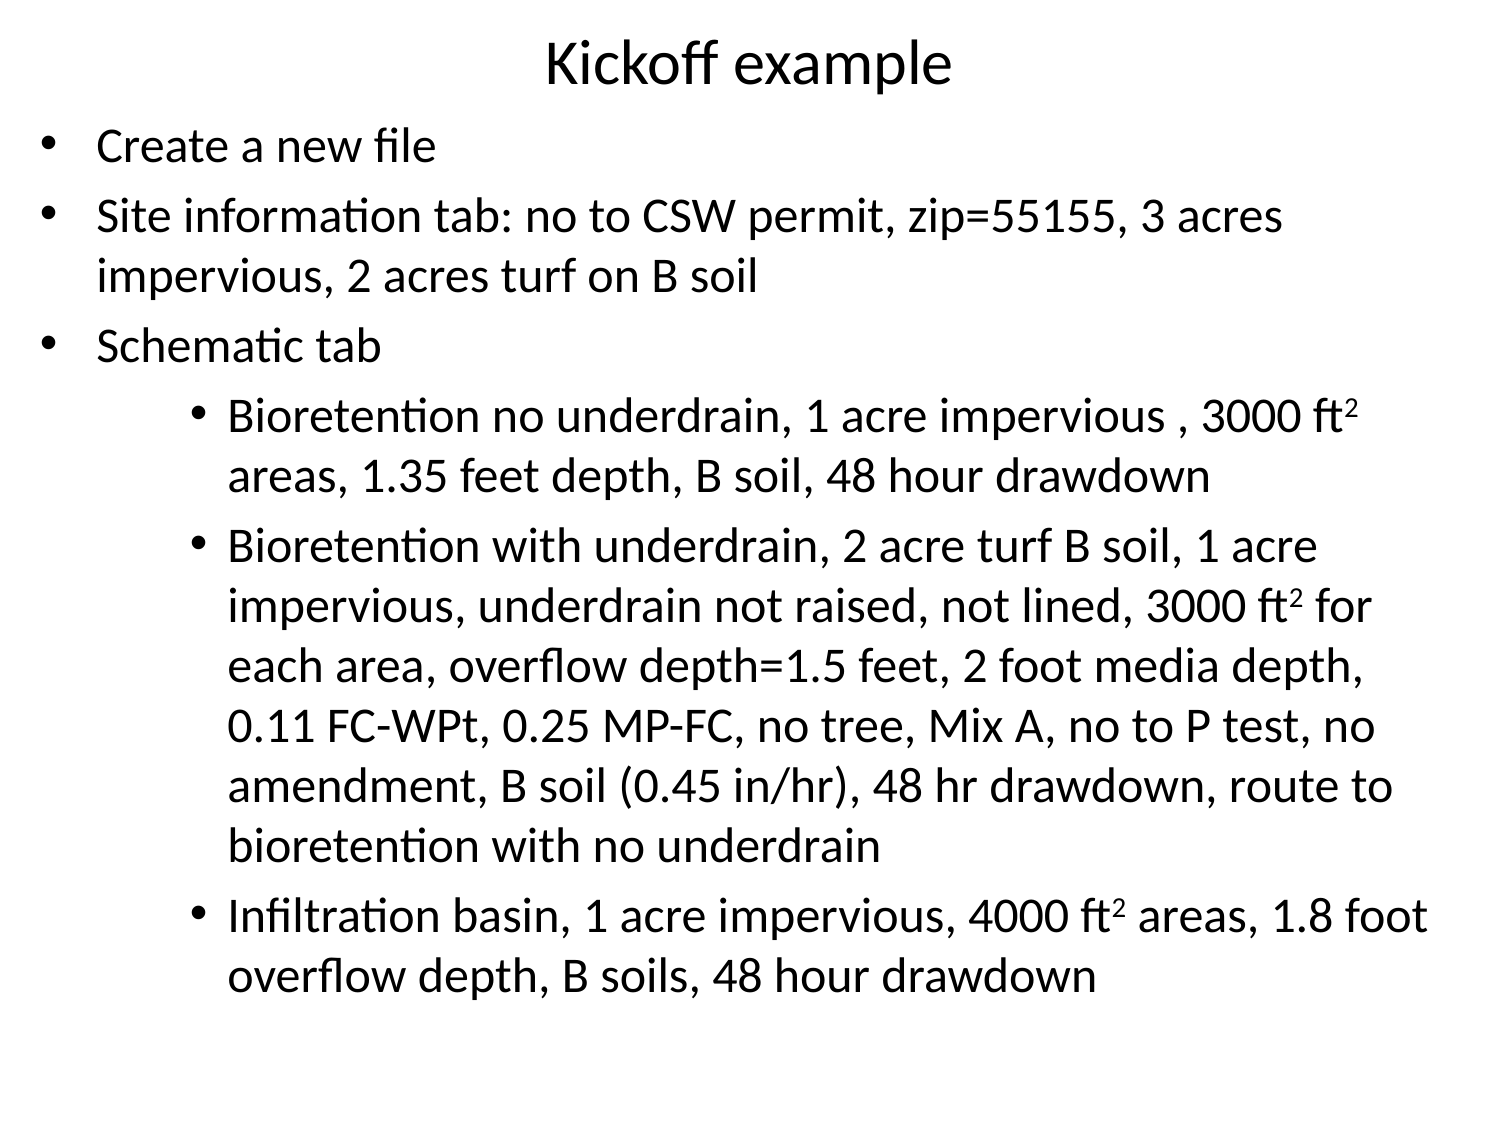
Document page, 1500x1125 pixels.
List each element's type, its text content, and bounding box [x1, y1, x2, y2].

title Kickoff example [75, 12, 1425, 104]
list Create a new file Site information tab: no to CSW permit, zip=55155, 3 acres impervious, 2 acres turf on B soil Schematic tab Bioretention no underdrain, 1 acre impervious , 3000 ft2 areas, 1.35 feet depth, B soil, 48 hour drawdown Bioretention with underdrain, 2 acre turf B soil, 1 acre impervious, underdrain not raised, not lined, 3000 ft2 for each area, overflow depth=1.5 feet, 2 foot media depth, 0.11 FC-WPt, 0.25 MP-FC, no tree, Mix A, no to P test, no amendment, B soil (0.45 in/hr), 48 hr drawdown, route to bioretention with no underdrain Infiltration basin, 1 acre impervious, 4000 ft2 areas, 1.8 foot overflow depth, B soils, 48 hour drawdown [24, 104, 1475, 1005]
